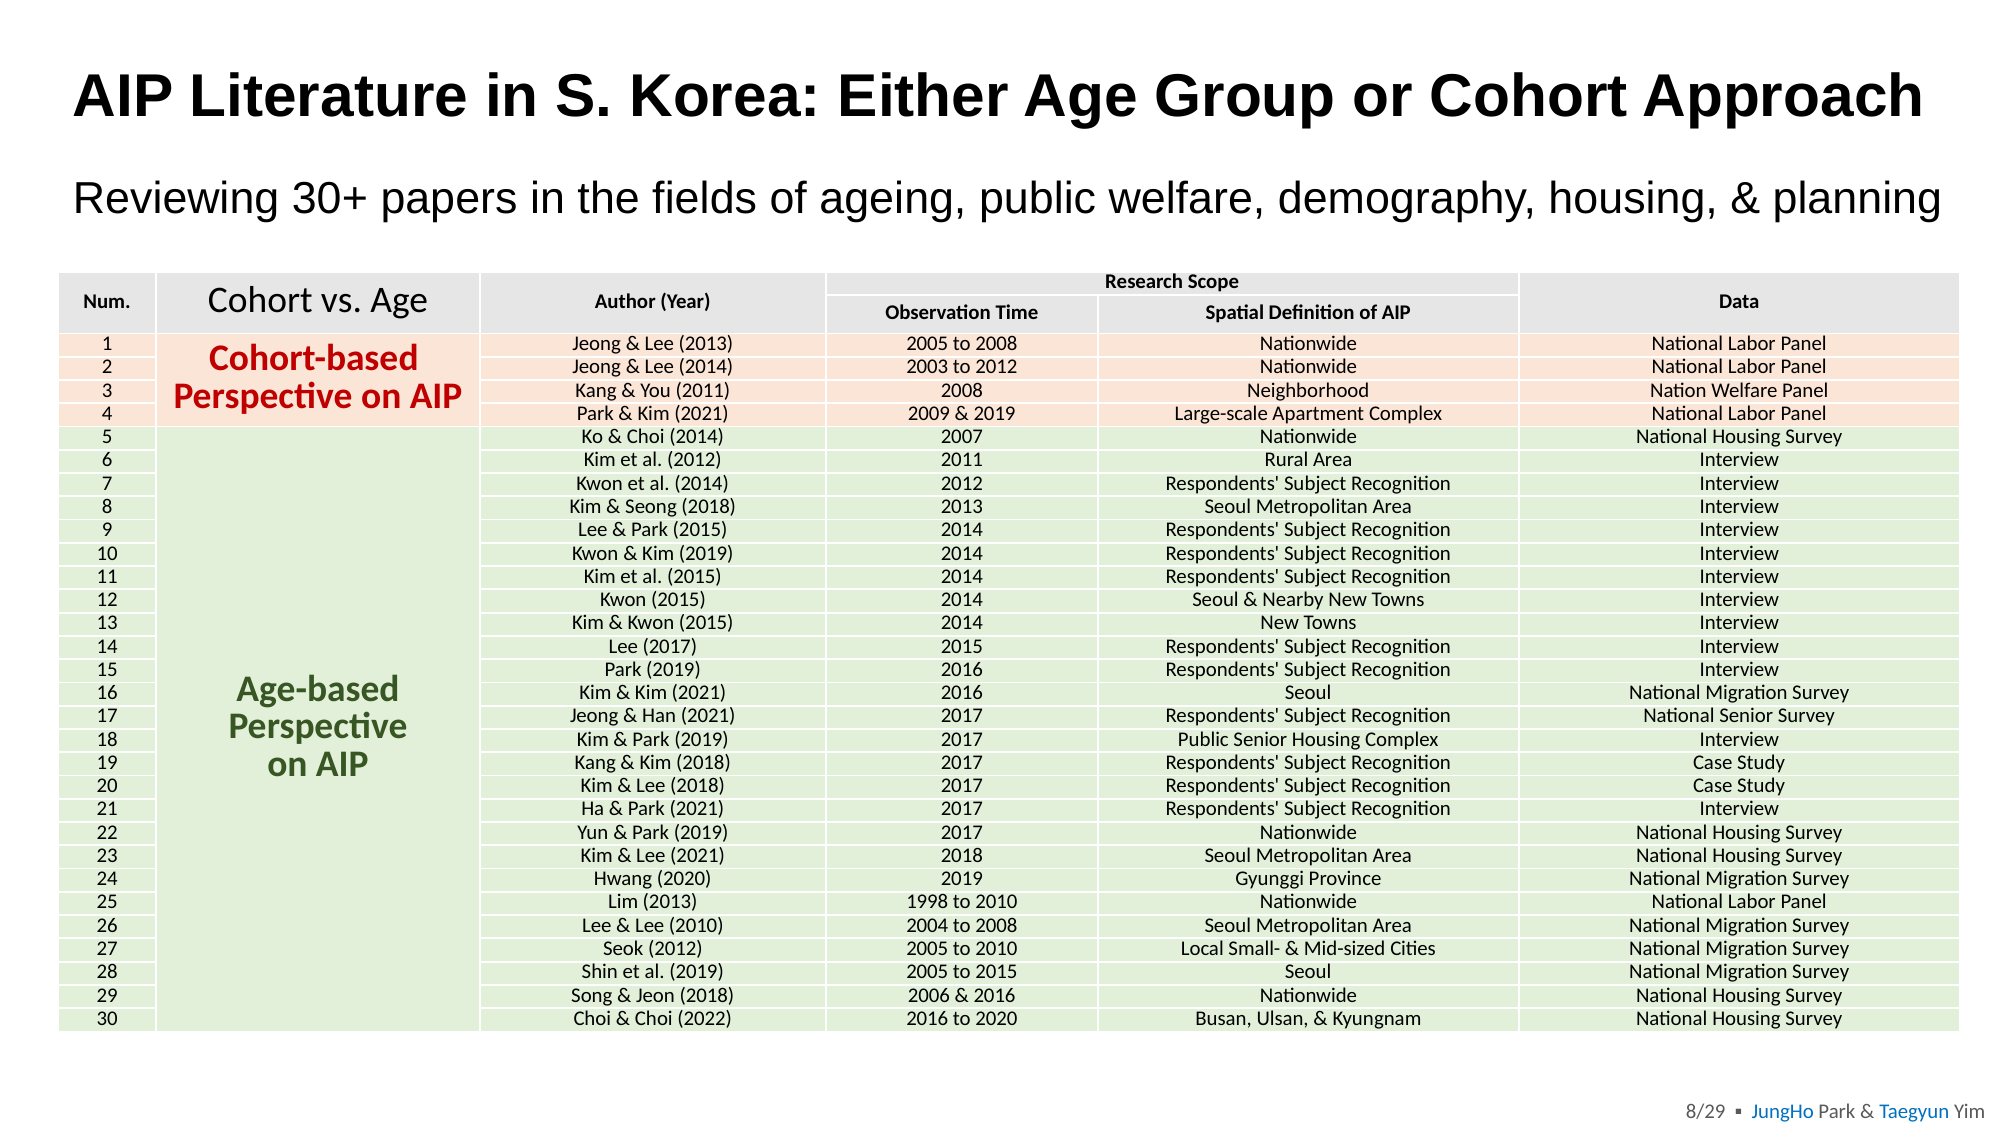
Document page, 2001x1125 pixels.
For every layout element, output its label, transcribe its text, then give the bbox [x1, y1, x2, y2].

table_cell 20 [59, 776, 155, 798]
table_cell Jeong & Lee (2014) [481, 358, 825, 379]
table_cell 18 [59, 730, 155, 751]
table_cell 2017 [827, 730, 1097, 751]
table_cell Park & Kim (2021) [481, 404, 825, 426]
table_cell Rural Area [1099, 451, 1518, 472]
table_cell Choi & Choi (2022) [481, 1009, 825, 1031]
table_cell Nationwide [1099, 334, 1518, 356]
table_cell 7 [59, 474, 155, 495]
table_header Cohort vs. Age [157, 273, 479, 333]
table_cell 2014 [827, 590, 1097, 612]
table_cell 23 [59, 846, 155, 868]
table_cell Respondents' Subject Recognition [1099, 660, 1518, 682]
table_cell 2005 to 2008 [827, 334, 1097, 356]
table_cell Respondents' Subject Recognition [1099, 474, 1518, 495]
table_cell Public Senior Housing Complex [1099, 730, 1518, 751]
table_cell 2013 [827, 497, 1097, 519]
table_cell 16 [59, 683, 155, 705]
table_cell 2017 [827, 707, 1097, 728]
table_cell Kang & You (2011) [481, 381, 825, 402]
table_cell Seoul Metropolitan Area [1099, 846, 1518, 868]
table_cell Gyunggi Province [1099, 869, 1518, 891]
table_cell 2007 [827, 427, 1097, 449]
table_cell 2011 [827, 451, 1097, 472]
table_cell Kim & Lee (2021) [481, 846, 825, 868]
table_cell 1 [59, 334, 155, 356]
table_cell Seoul [1099, 683, 1518, 705]
table_cell Lee (2017) [481, 637, 825, 658]
table_cell 2004 to 2008 [827, 916, 1097, 937]
table_cell Nationwide [1099, 986, 1518, 1007]
table_cell Lee & Lee (2010) [481, 916, 825, 937]
table_cell National Senior Survey [1520, 707, 1959, 728]
table_cell 5 [59, 427, 155, 449]
table_cell National Housing Survey [1520, 823, 1959, 844]
table_cell 2008 [827, 381, 1097, 402]
table_cell National Labor Panel [1520, 358, 1959, 379]
table_cell Interview [1520, 451, 1959, 472]
table_cell National Housing Survey [1520, 986, 1959, 1007]
table_cell Respondents' Subject Recognition [1099, 753, 1518, 775]
table_cell 2006 & 2016 [827, 986, 1097, 1007]
table_cell Lim (2013) [481, 893, 825, 914]
table_cell Kwon (2015) [481, 590, 825, 612]
table_cell Nationwide [1099, 893, 1518, 914]
table_cell 2 [59, 358, 155, 379]
table_cell Shin et al. (2019) [481, 963, 825, 984]
table_cell 28 [59, 963, 155, 984]
table_cell Interview [1520, 800, 1959, 821]
table_cell Jeong & Lee (2013) [481, 334, 825, 356]
table_cell 1998 to 2010 [827, 893, 1097, 914]
table_cell Kim et al. (2015) [481, 567, 825, 588]
table_cell 2017 [827, 800, 1097, 821]
table_cell Age-based Perspective on AIP [157, 427, 479, 1031]
table_cell 15 [59, 660, 155, 682]
table_cell Seoul Metropolitan Area [1099, 497, 1518, 519]
table_cell 2017 [827, 823, 1097, 844]
table_cell National Housing Survey [1520, 846, 1959, 868]
table_cell Seoul [1099, 963, 1518, 984]
table_cell 29 [59, 986, 155, 1007]
table_cell Kim & Kwon (2015) [481, 614, 825, 635]
table_cell New Towns [1099, 614, 1518, 635]
table_cell Nationwide [1099, 427, 1518, 449]
table_cell Kim & Lee (2018) [481, 776, 825, 798]
table_cell Kim & Kim (2021) [481, 683, 825, 705]
table_cell 2009 & 2019 [827, 404, 1097, 426]
table_cell Respondents' Subject Recognition [1099, 800, 1518, 821]
table_cell Neighborhood [1099, 381, 1518, 402]
text_box Reviewing 30+ papers in the fields of ageing, public welfare, demography, housing, & planning [57, 161, 2000, 253]
table_cell 26 [59, 916, 155, 937]
table_cell National Migration Survey [1520, 939, 1959, 961]
table_cell 2014 [827, 544, 1097, 565]
table_cell 12 [59, 590, 155, 612]
table_cell Spatial Definition of AIP [1099, 296, 1518, 333]
table_cell National Migration Survey [1520, 916, 1959, 937]
table_cell 2005 to 2015 [827, 963, 1097, 984]
table_cell Nation Welfare Panel [1520, 381, 1959, 402]
table_cell Kim & Seong (2018) [481, 497, 825, 519]
table_cell Interview [1520, 614, 1959, 635]
table_cell Observation Time [827, 296, 1097, 333]
table_cell 27 [59, 939, 155, 961]
table_cell 2016 to 2020 [827, 1009, 1097, 1031]
table_header Data [1520, 273, 1959, 333]
table_cell Local Small- & Mid-sized Cities [1099, 939, 1518, 961]
table_cell 2017 [827, 776, 1097, 798]
table_cell 2012 [827, 474, 1097, 495]
table_cell Nationwide [1099, 823, 1518, 844]
table_header Num. [59, 273, 155, 333]
table_cell Interview [1520, 660, 1959, 682]
table_cell Ko & Choi (2014) [481, 427, 825, 449]
table_cell Park (2019) [481, 660, 825, 682]
table_cell 13 [59, 614, 155, 635]
table_cell Kim & Park (2019) [481, 730, 825, 751]
table_cell Hwang (2020) [481, 869, 825, 891]
table_cell National Housing Survey [1520, 427, 1959, 449]
table_cell 19 [59, 753, 155, 775]
table_cell Kwon et al. (2014) [481, 474, 825, 495]
table_cell 2014 [827, 614, 1097, 635]
table_cell 2016 [827, 683, 1097, 705]
table_cell 9 [59, 520, 155, 542]
table_cell 24 [59, 869, 155, 891]
table_cell 2014 [827, 520, 1097, 542]
table_cell Interview [1520, 497, 1959, 519]
table_cell Interview [1520, 730, 1959, 751]
table_cell National Migration Survey [1520, 869, 1959, 891]
table_cell National Labor Panel [1520, 334, 1959, 356]
table_cell Case Study [1520, 776, 1959, 798]
table_cell National Migration Survey [1520, 683, 1959, 705]
table_cell Jeong & Han (2021) [481, 707, 825, 728]
table_cell 30 [59, 1009, 155, 1031]
table_cell Large-scale Apartment Complex [1099, 404, 1518, 426]
table_cell Kang & Kim (2018) [481, 753, 825, 775]
title AIP Literature in S. Korea: Either Age Group or Cohort Approach [57, 51, 1960, 143]
table_cell Lee & Park (2015) [481, 520, 825, 542]
table_cell 8 [59, 497, 155, 519]
table_cell Seoul Metropolitan Area [1099, 916, 1518, 937]
table_cell Respondents' Subject Recognition [1099, 567, 1518, 588]
table_cell Kwon & Kim (2019) [481, 544, 825, 565]
table_header Research Scope [827, 273, 1518, 294]
table_cell Kim et al. (2012) [481, 451, 825, 472]
table_cell 2015 [827, 637, 1097, 658]
table_cell Case Study [1520, 753, 1959, 775]
table_cell 21 [59, 800, 155, 821]
table_cell 3 [59, 381, 155, 402]
table_cell National Migration Survey [1520, 963, 1959, 984]
table_cell 17 [59, 707, 155, 728]
table_cell 2019 [827, 869, 1097, 891]
table_cell Seok (2012) [481, 939, 825, 961]
table_cell Busan, Ulsan, & Kyungnam [1099, 1009, 1518, 1031]
table_cell Respondents' Subject Recognition [1099, 707, 1518, 728]
table_cell 4 [59, 404, 155, 426]
table_cell Respondents' Subject Recognition [1099, 544, 1518, 565]
table_cell Nationwide [1099, 358, 1518, 379]
table_cell 2018 [827, 846, 1097, 868]
table_cell Interview [1520, 544, 1959, 565]
slide_number 8/29 ▪ JungHo Park & Taegyun Yim [1453, 1095, 2000, 1125]
table_cell Respondents' Subject Recognition [1099, 637, 1518, 658]
table_cell Respondents' Subject Recognition [1099, 520, 1518, 542]
table_cell Interview [1520, 567, 1959, 588]
table_cell National Labor Panel [1520, 404, 1959, 426]
table_cell Interview [1520, 474, 1959, 495]
table_cell 22 [59, 823, 155, 844]
table_cell 2014 [827, 567, 1097, 588]
table_cell National Labor Panel [1520, 893, 1959, 914]
table_cell Song & Jeon (2018) [481, 986, 825, 1007]
table_cell 2016 [827, 660, 1097, 682]
table_cell Yun & Park (2019) [481, 823, 825, 844]
table_cell 11 [59, 567, 155, 588]
table_cell Interview [1520, 590, 1959, 612]
table_cell 2003 to 2012 [827, 358, 1097, 379]
table_cell 2017 [827, 753, 1097, 775]
table_cell Ha & Park (2021) [481, 800, 825, 821]
table_cell 2005 to 2010 [827, 939, 1097, 961]
table_cell National Housing Survey [1520, 1009, 1959, 1031]
table_cell Seoul & Nearby New Towns [1099, 590, 1518, 612]
table_header Author (Year) [481, 273, 825, 333]
table_cell 10 [59, 544, 155, 565]
table_cell Respondents' Subject Recognition [1099, 776, 1518, 798]
table_cell Interview [1520, 637, 1959, 658]
table_cell 25 [59, 893, 155, 914]
table_cell 6 [59, 451, 155, 472]
table_cell Interview [1520, 520, 1959, 542]
table_cell 14 [59, 637, 155, 658]
table_cell Cohort-based Perspective on AIP [157, 334, 479, 426]
